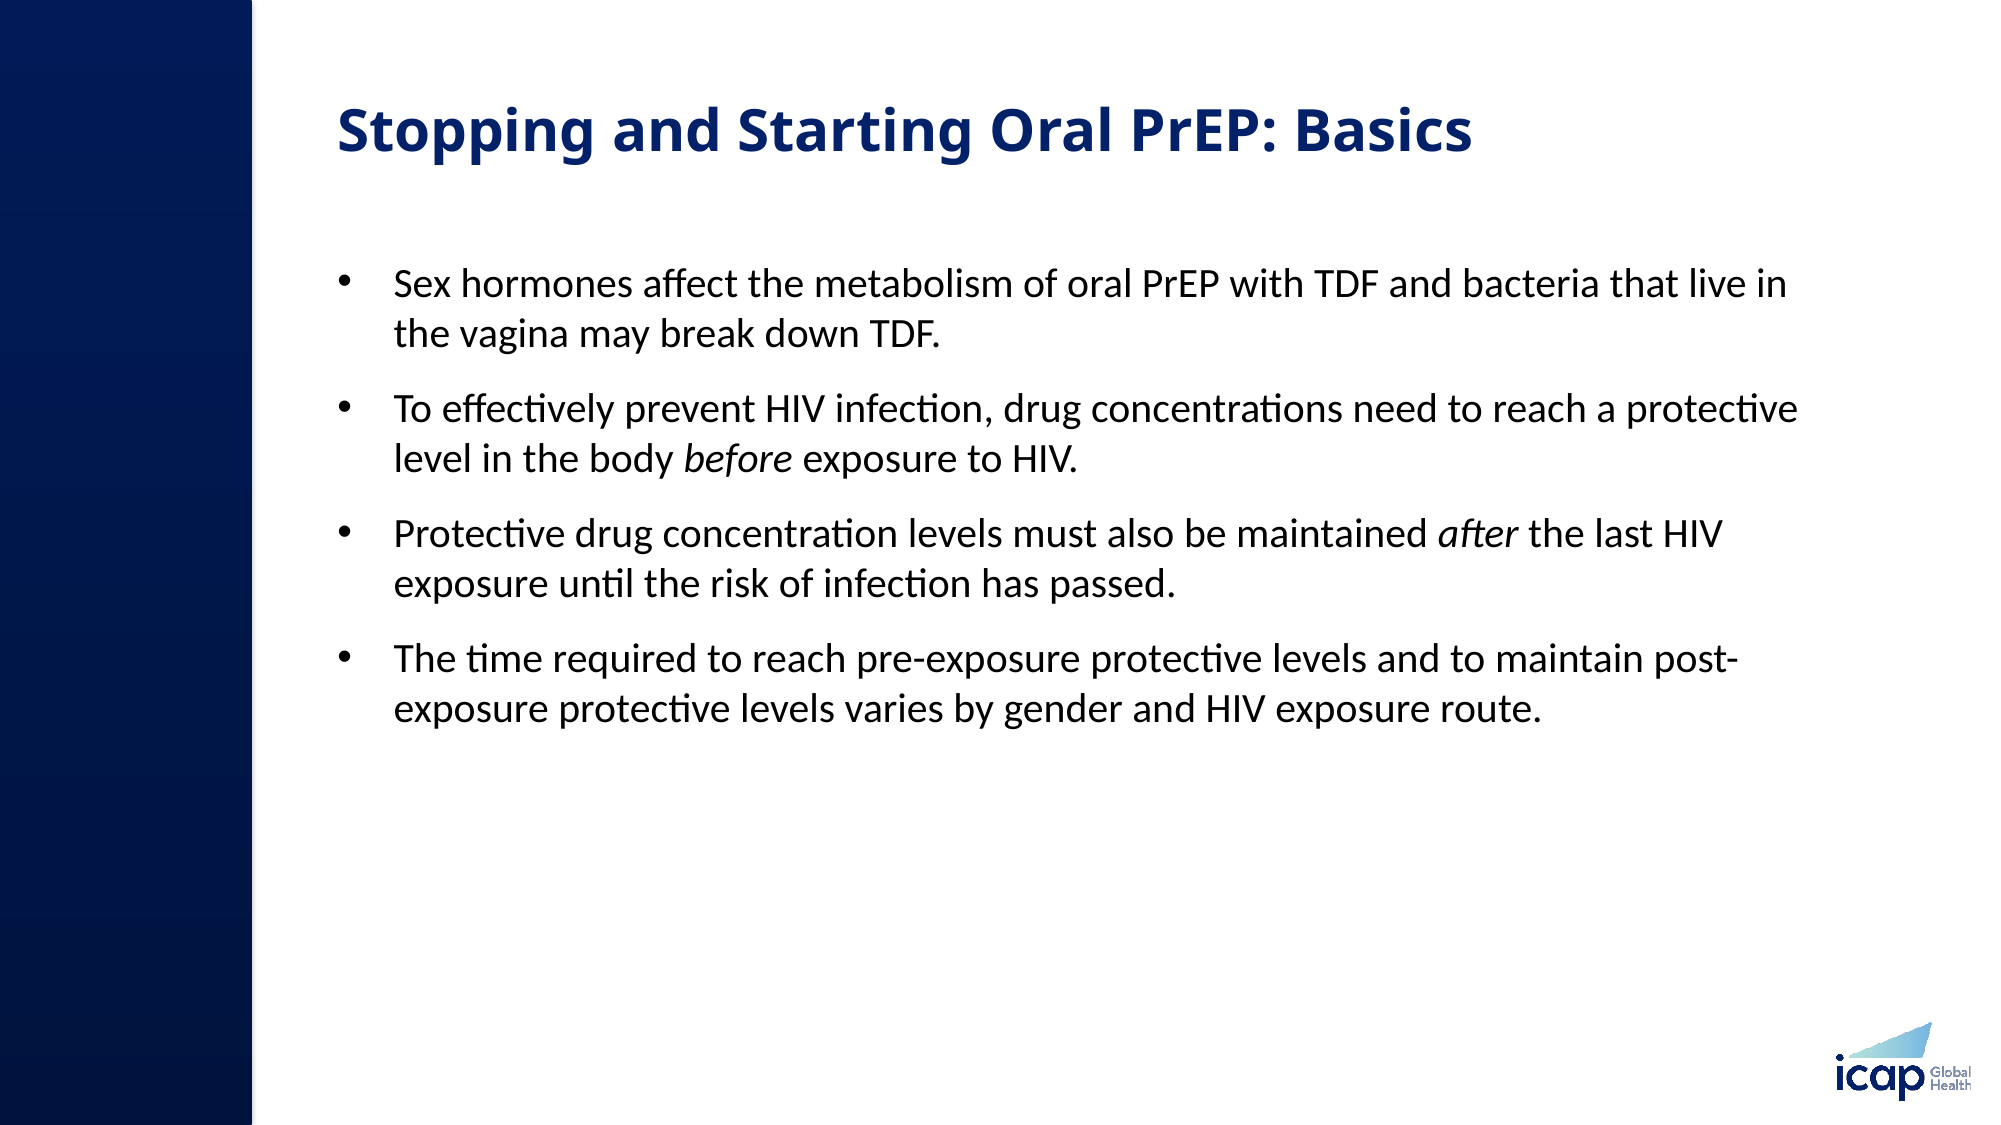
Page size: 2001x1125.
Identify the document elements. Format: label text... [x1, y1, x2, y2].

title Stopping and Starting Oral PrEP: Basics​ [322, 85, 1823, 223]
picture [1836, 1022, 1971, 1101]
list Sex hormones affect the metabolism of oral PrEP with TDF and bacteria that live in the vagina may break down TDF.​ To effectively prevent HIV infection, drug concentrations need to reach a protective level in the body before exposure to HIV.​ Protective drug concentration levels must also be maintained after the last HIV exposure until the risk of infection has passed.​ The time required to reach pre-exposure protective levels and to maintain post-exposure protective levels varies by gender and HIV exposure route. ​ [322, 247, 1823, 1026]
